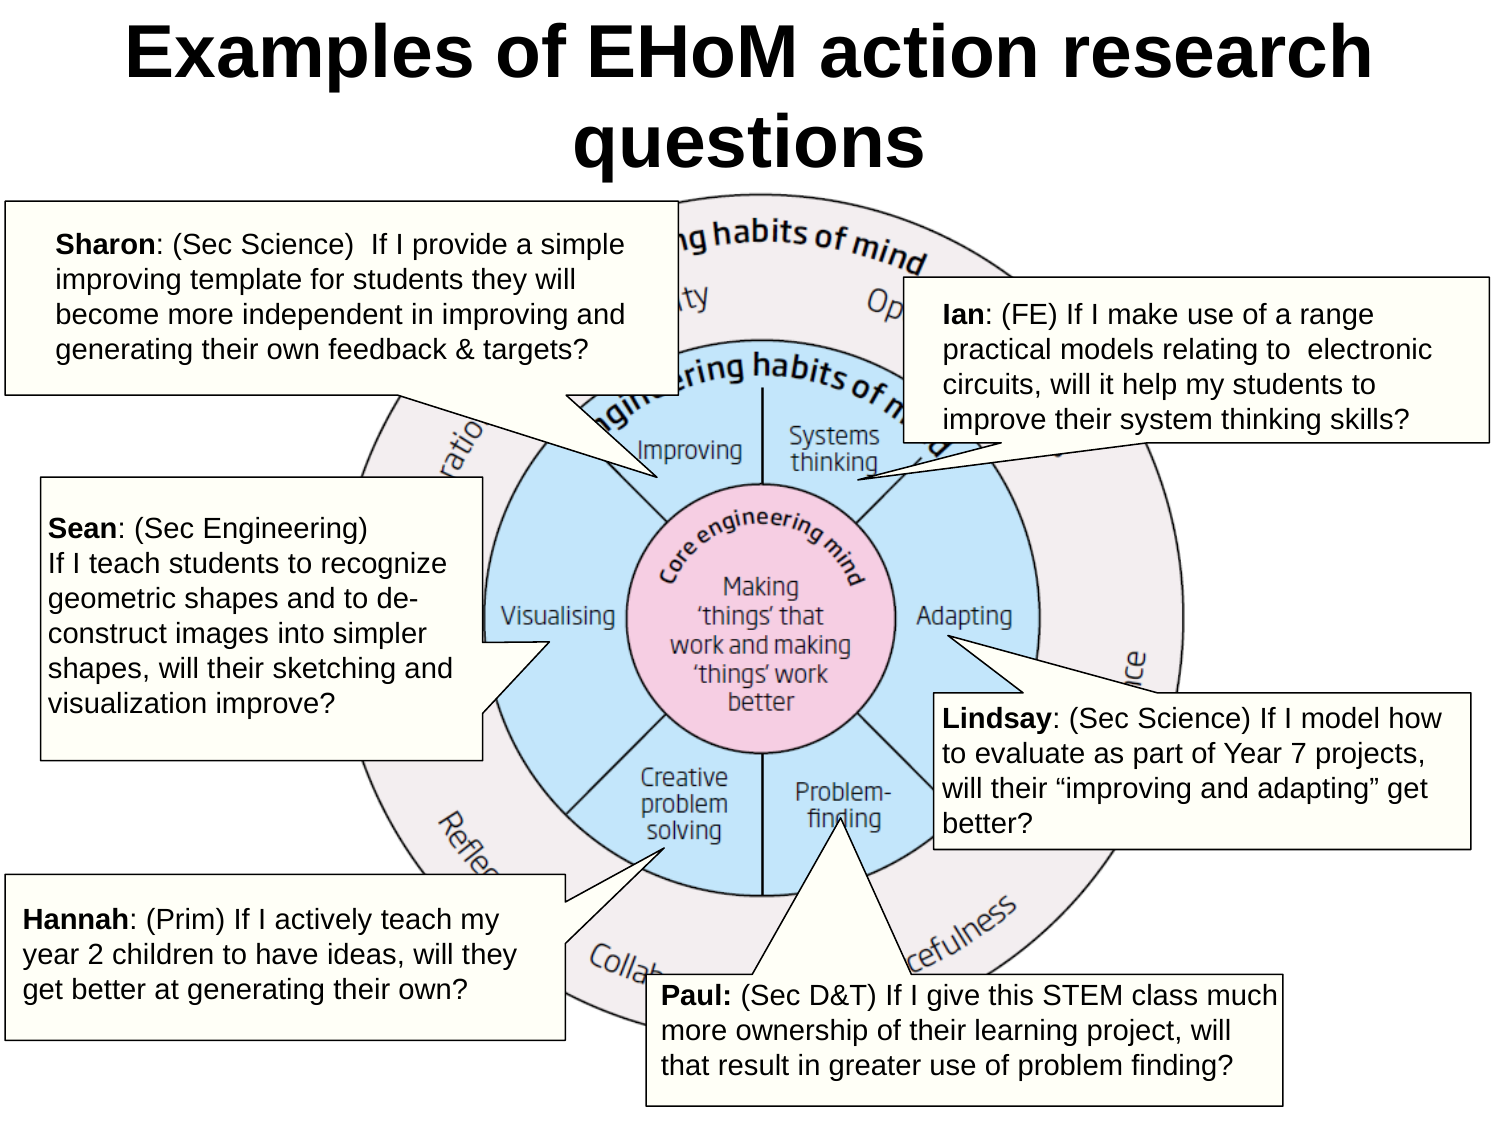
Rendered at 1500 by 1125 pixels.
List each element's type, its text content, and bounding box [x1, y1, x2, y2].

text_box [32, 476, 488, 761]
title Examples of EHoM action research questions [75, 19, 1425, 166]
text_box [927, 692, 1472, 851]
picture [299, 164, 1236, 1080]
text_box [4, 874, 566, 1041]
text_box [645, 968, 1295, 1125]
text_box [4, 200, 679, 396]
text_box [903, 276, 1490, 445]
